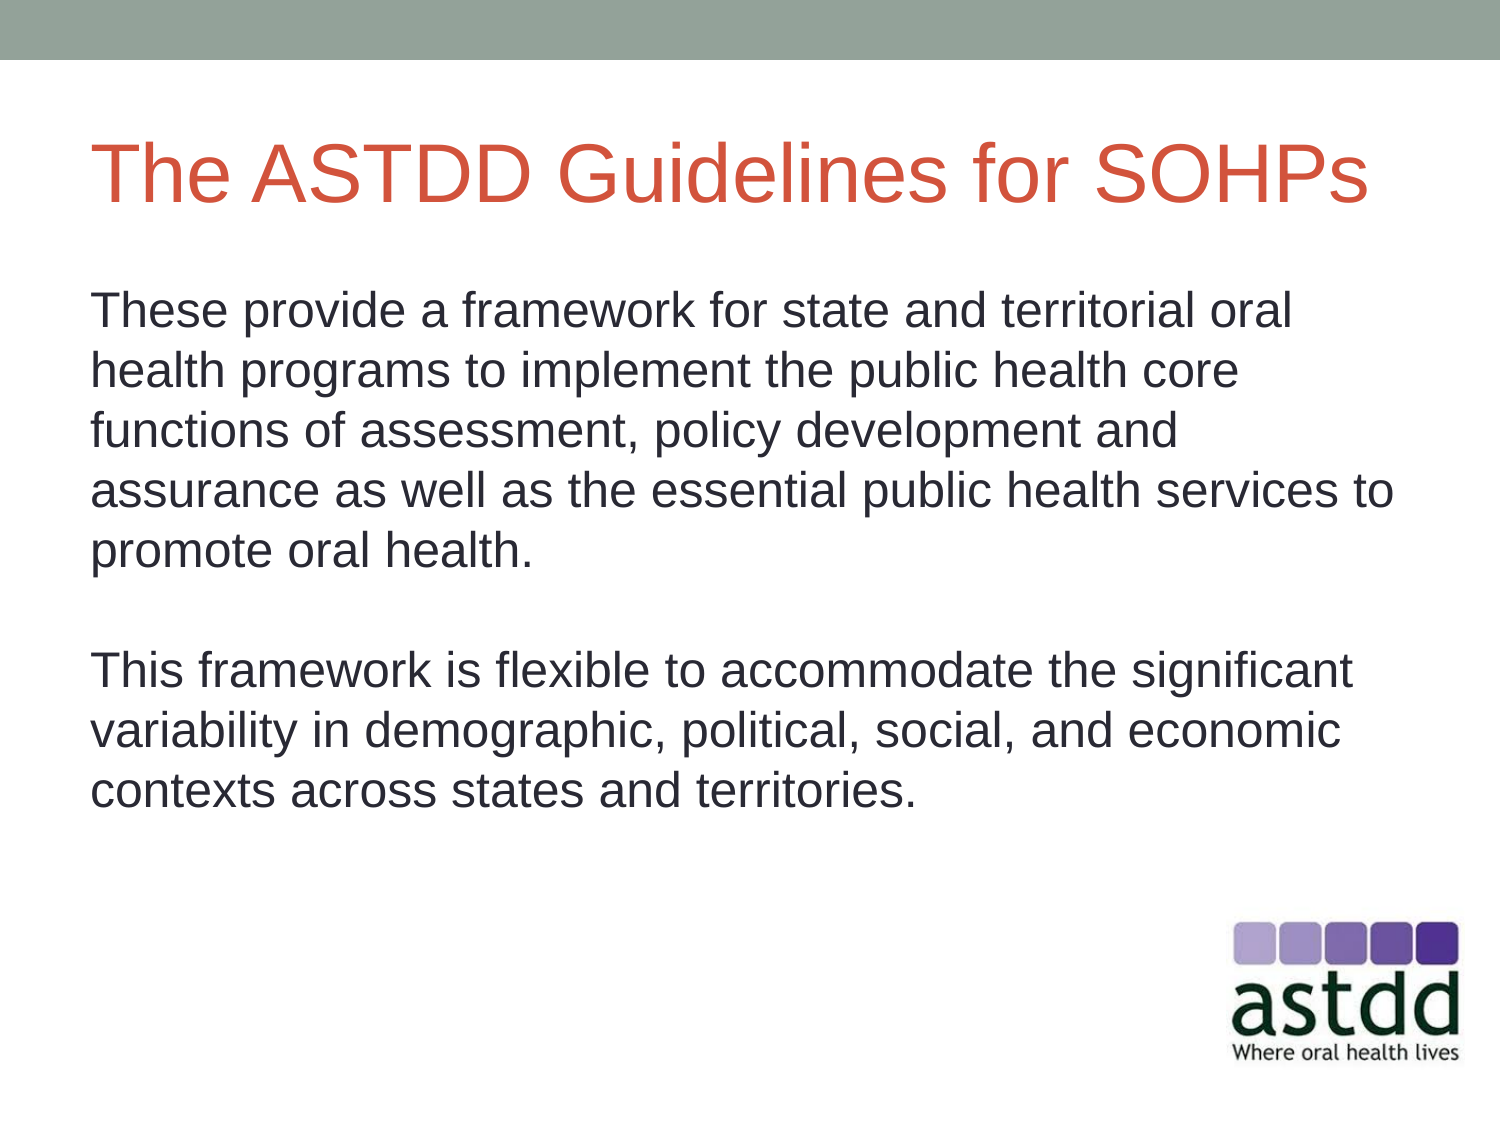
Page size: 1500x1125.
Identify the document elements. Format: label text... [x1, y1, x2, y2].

title The ASTDD Guidelines for SOHPs [75, 87, 1425, 250]
picture [1226, 874, 1465, 1113]
list These provide a framework for state and territorial oral health programs to implement the public health core functions of assessment, policy development and assurance as well as the essential public health services to promote oral health. This framework is flexible to accommodate the significant variability in demographic, political, social, and economic contexts across states and territories. [75, 262, 1425, 1063]
